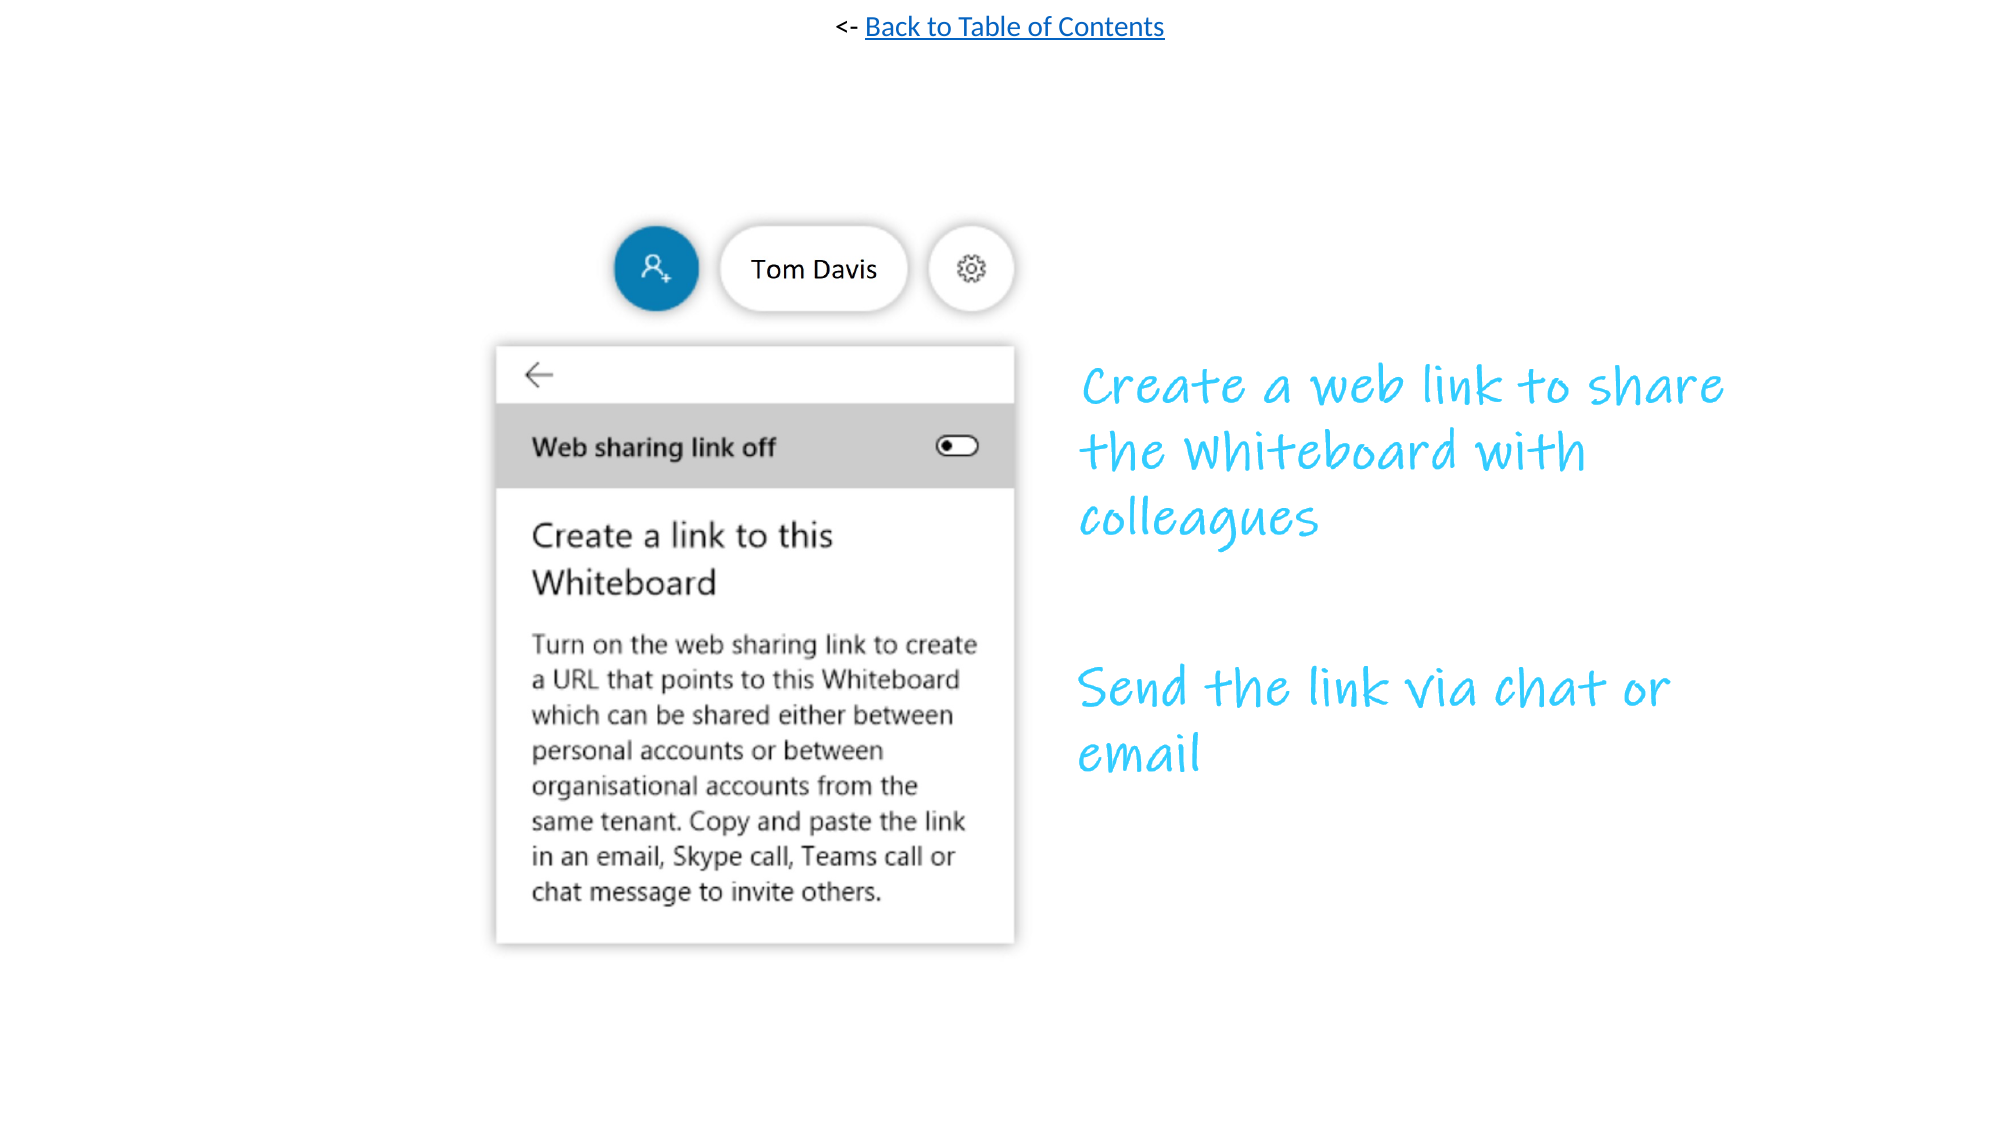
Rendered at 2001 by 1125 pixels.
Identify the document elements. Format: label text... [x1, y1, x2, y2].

picture [1062, 655, 1682, 790]
picture [450, 165, 1051, 999]
text_box <- Back to Table of Contents [760, 0, 1240, 50]
picture [1062, 344, 1738, 560]
